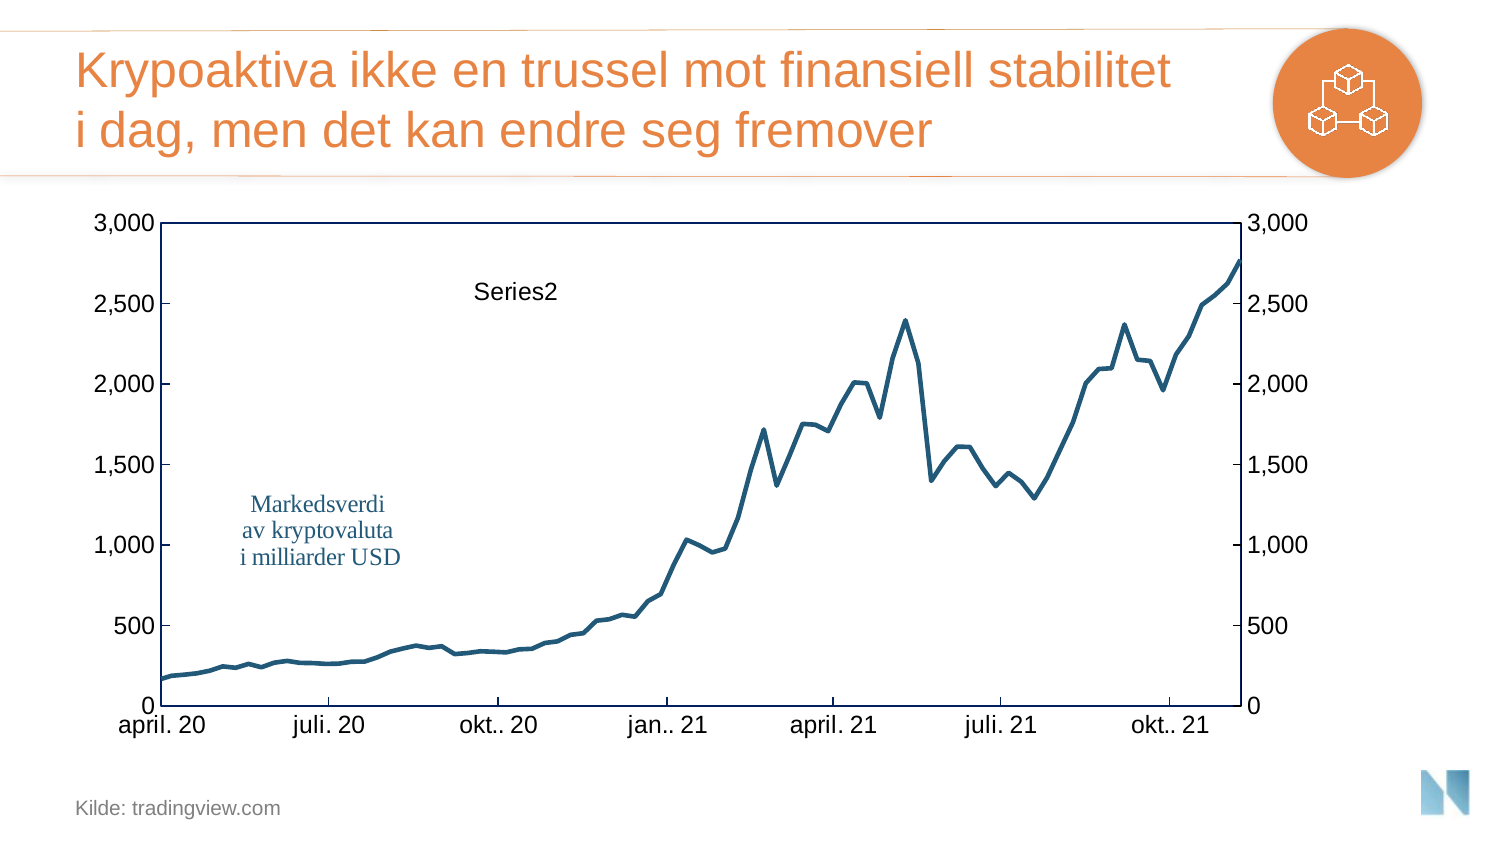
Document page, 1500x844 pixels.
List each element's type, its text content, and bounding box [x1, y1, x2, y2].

chart [74, 206, 1310, 760]
picture [1421, 770, 1500, 844]
title Krypoaktiva ikke en trussel mot finansiell stabilitet i dag, men det kan endre seg fremover [75, 50, 1188, 158]
list Kilde: tradingview.com [75, 771, 1223, 820]
picture [1289, 42, 1406, 159]
